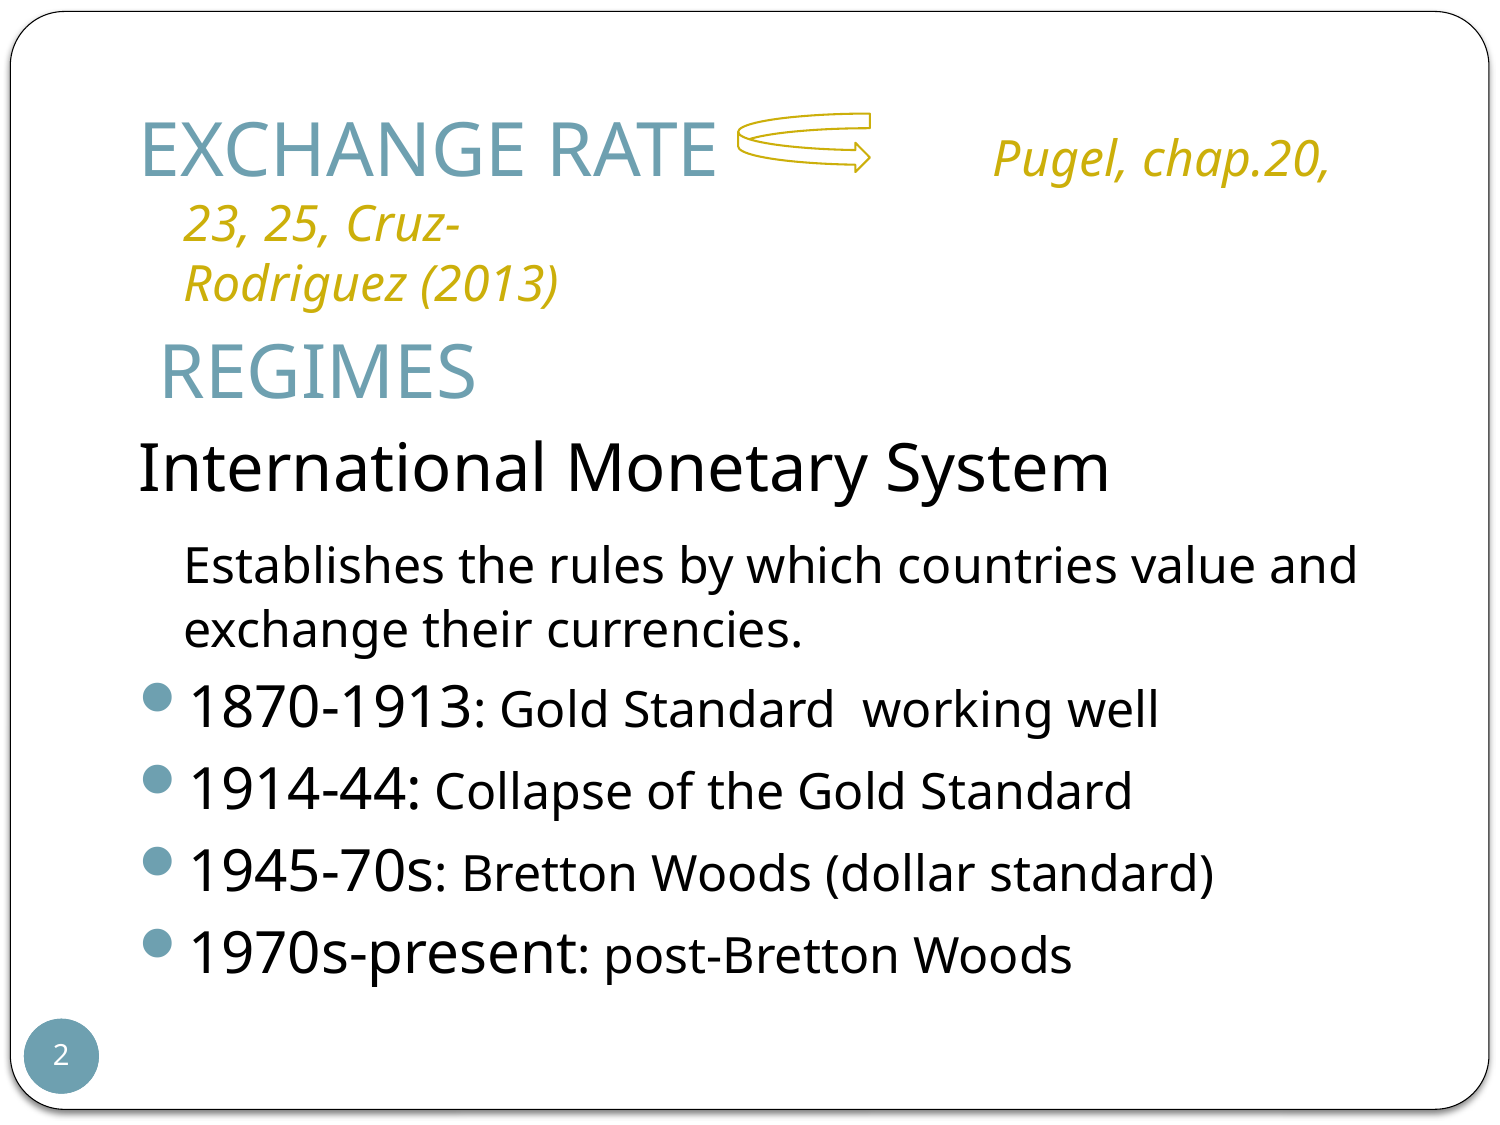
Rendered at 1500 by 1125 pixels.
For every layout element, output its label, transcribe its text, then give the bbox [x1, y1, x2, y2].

text_box 2 [23, 1018, 99, 1094]
list EXCHANGE RATE Pugel, chap.20, 23, 25, Cruz- Rodriguez (2013) REGIMES International Monetary System Establishes the rules by which countries value and exchange their currencies. 1870-1913: Gold Standard working well 1914-44: Collapse of the Gold Standard 1945-70s: Bretton Woods (dollar standard) 1970s-present: post-Bretton Woods [123, 93, 1426, 988]
text_box [737, 112, 871, 173]
